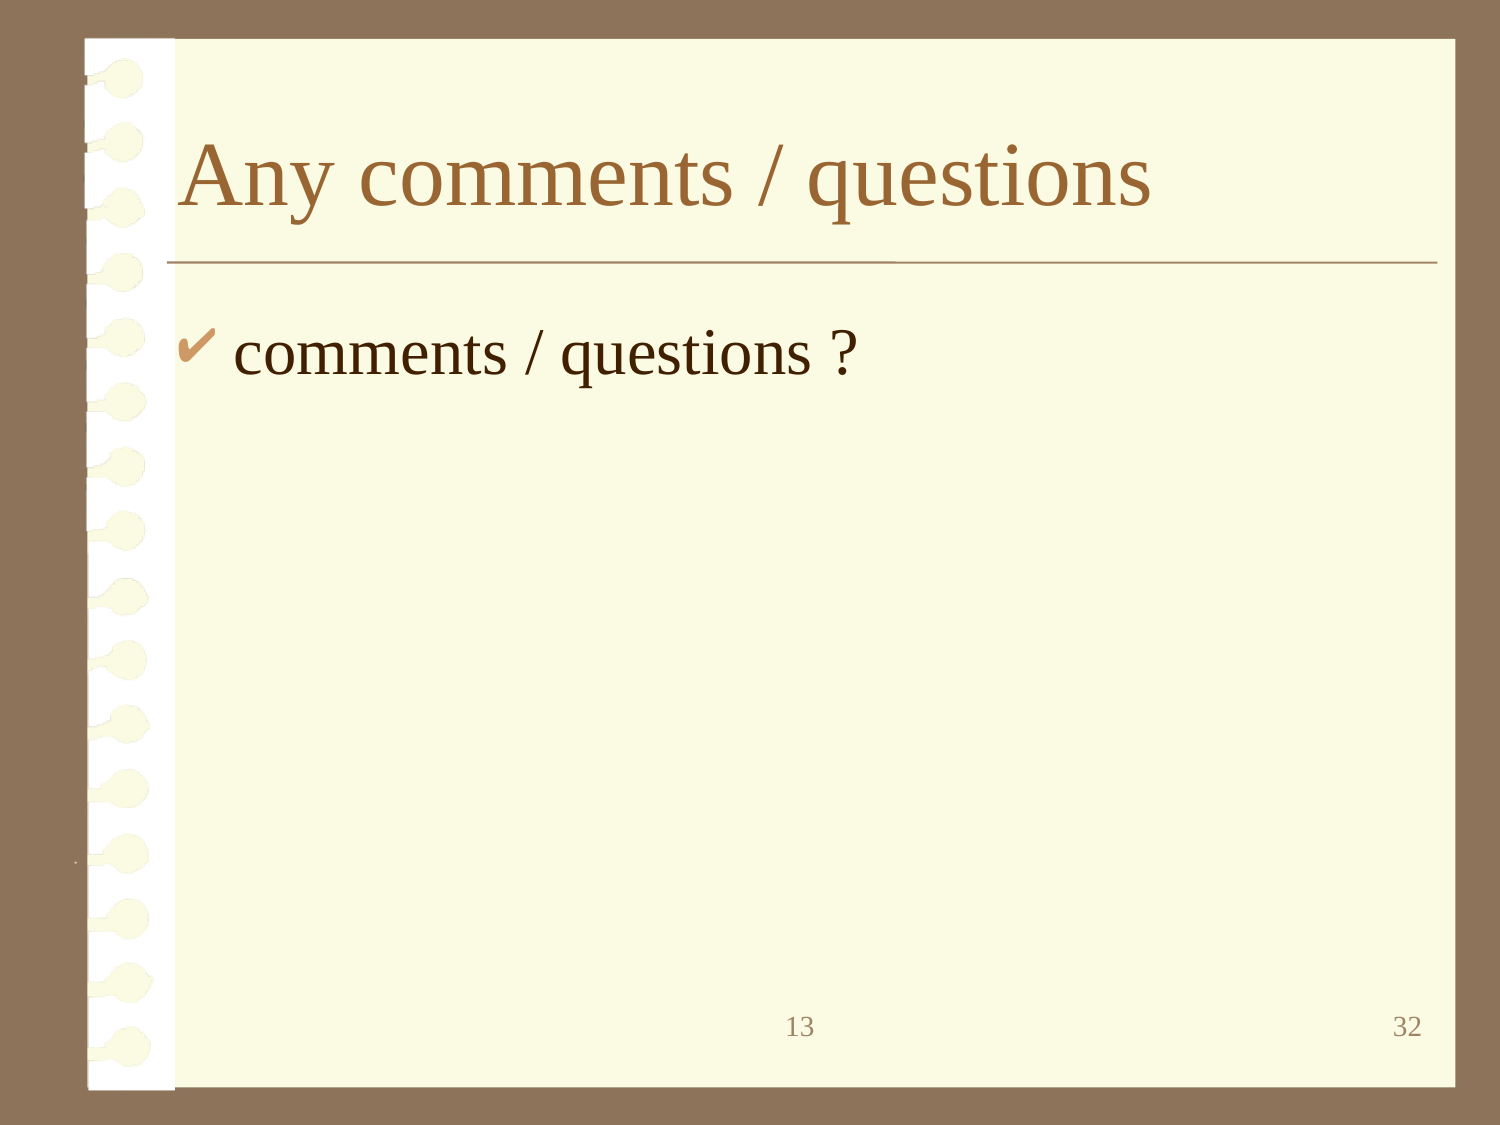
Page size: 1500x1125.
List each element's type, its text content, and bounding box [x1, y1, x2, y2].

list comments / questions ? [162, 299, 1438, 975]
footer 13 [562, 999, 1038, 1076]
slide_number 32 [1124, 999, 1438, 1076]
title Any comments / questions [162, 75, 1438, 263]
